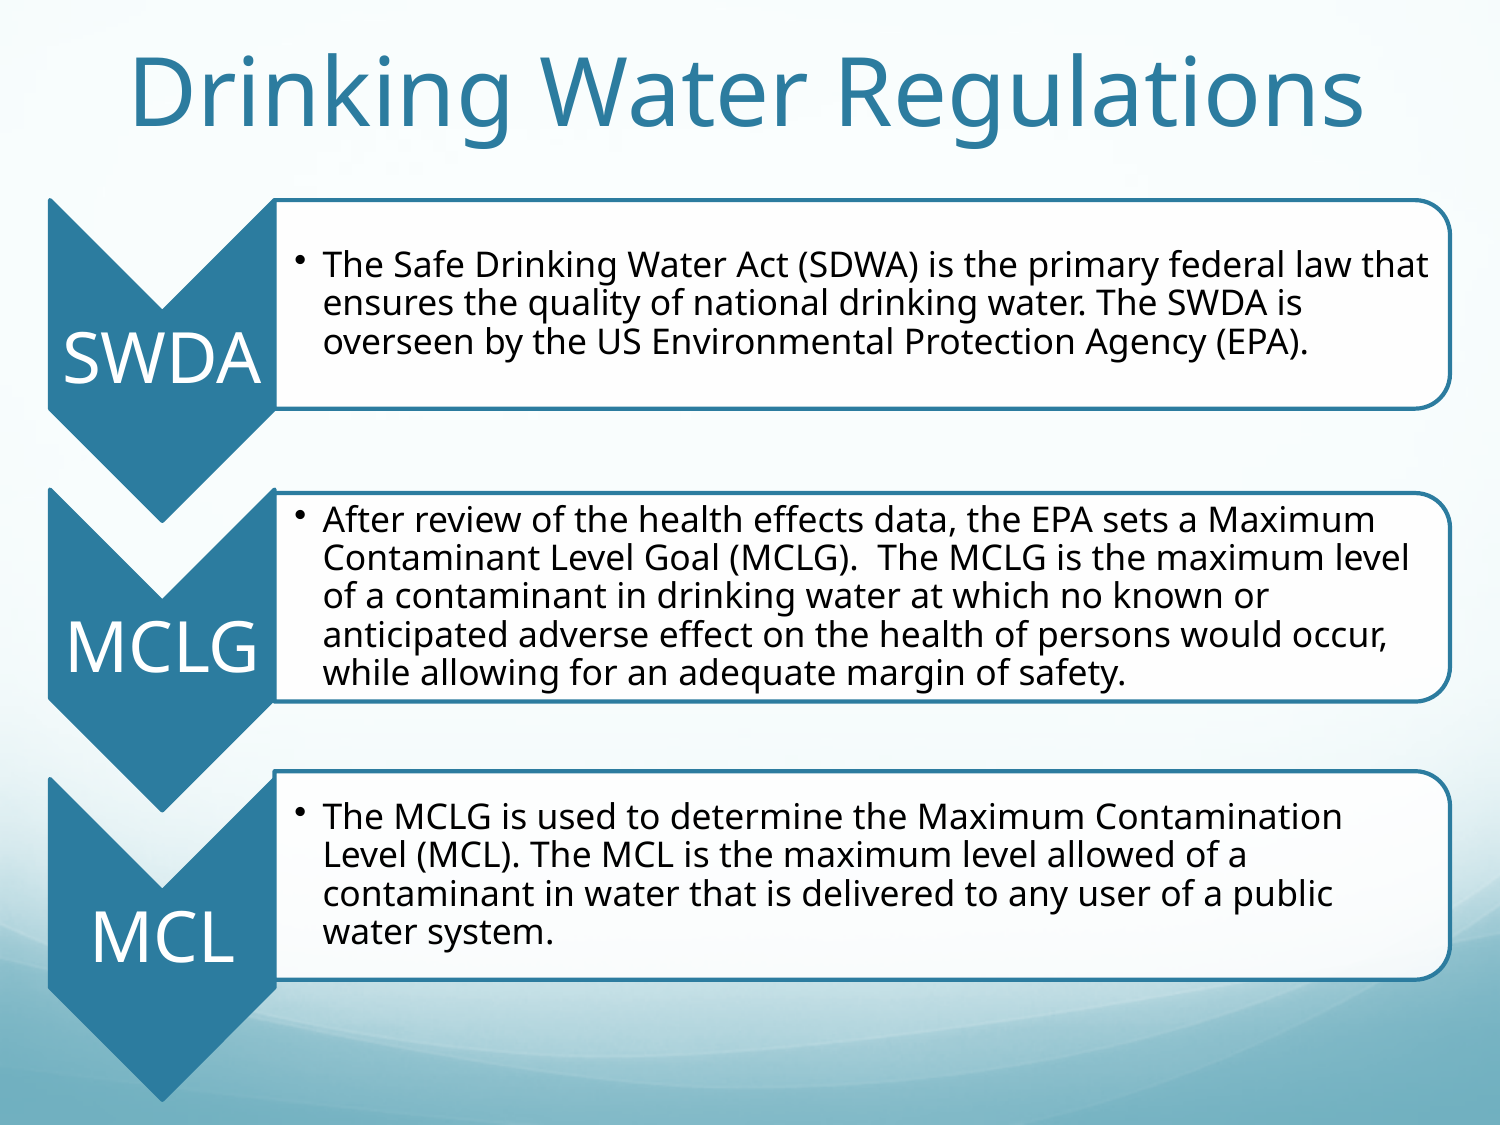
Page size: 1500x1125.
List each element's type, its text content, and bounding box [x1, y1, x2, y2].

title Drinking Water Regulations [87, 3, 1407, 153]
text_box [49, 199, 1451, 1101]
